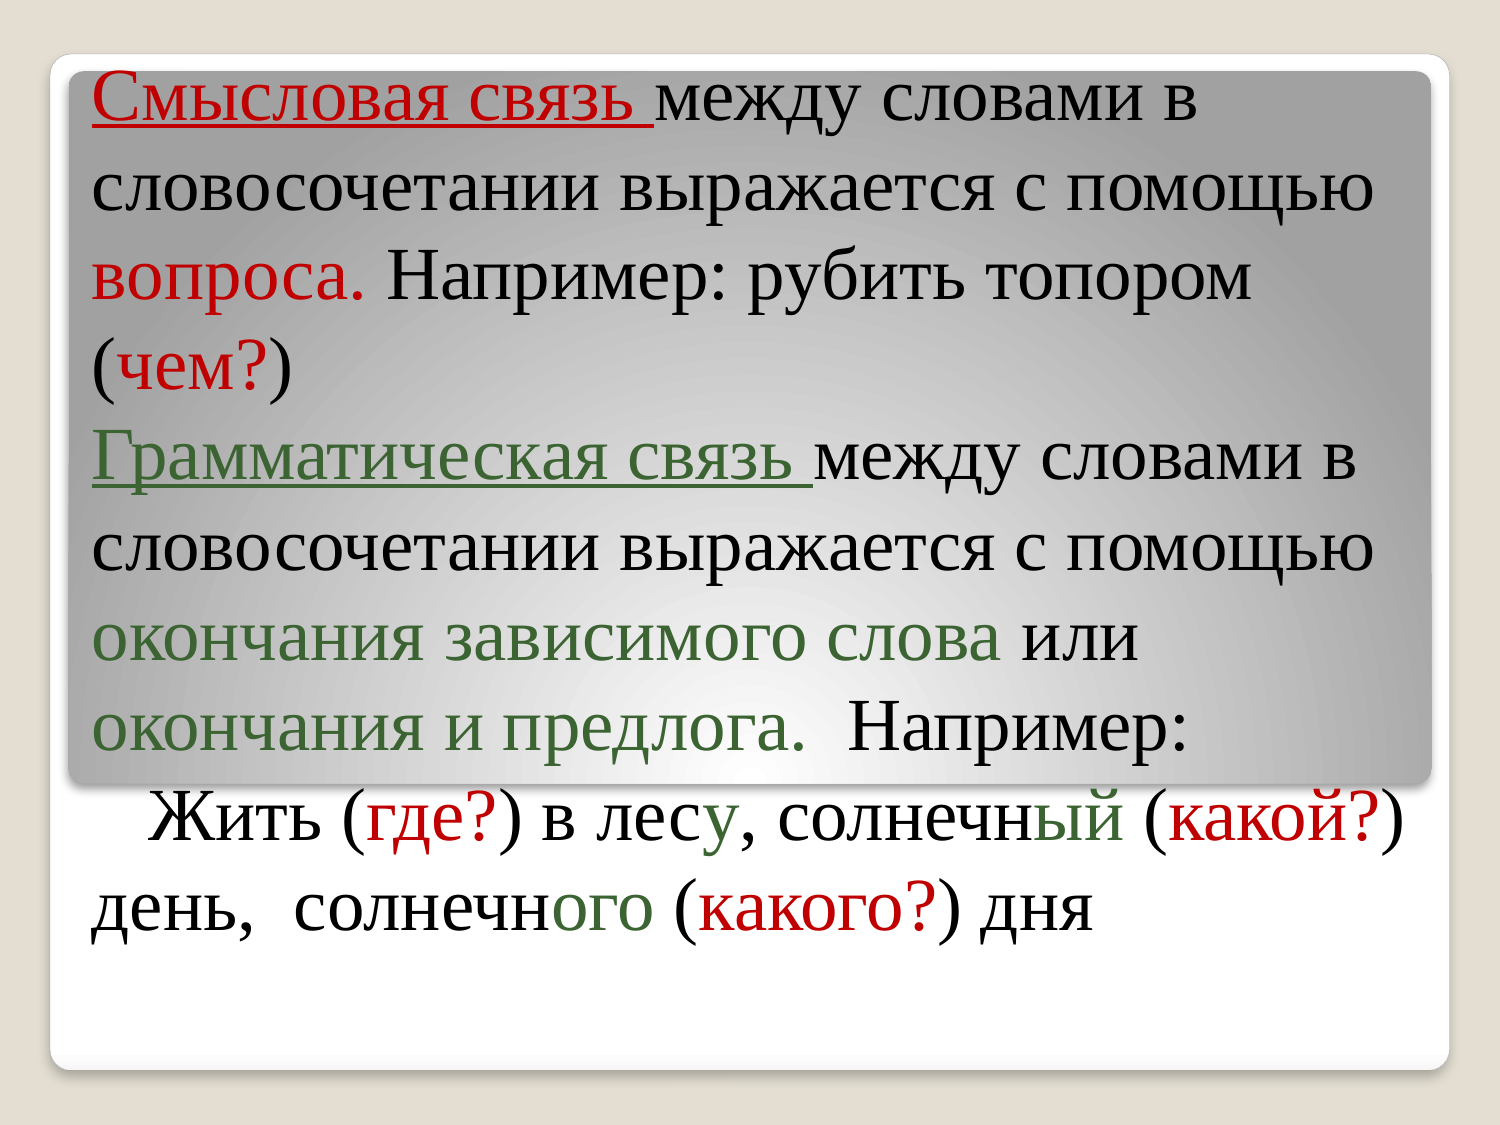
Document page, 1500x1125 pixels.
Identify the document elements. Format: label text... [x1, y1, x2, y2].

title Смысловая связь между словами в словосочетании выражается с помощью вопроса. Например: рубить топором (чем?) Грамматическая связь между словами в словосочетании выражается с помощью окончания зависимого слова или окончания и предлога. Например: Жить (где?) в лесу, солнечный (какой?) день, солнечного (какого?) дня [76, 597, 1436, 1035]
